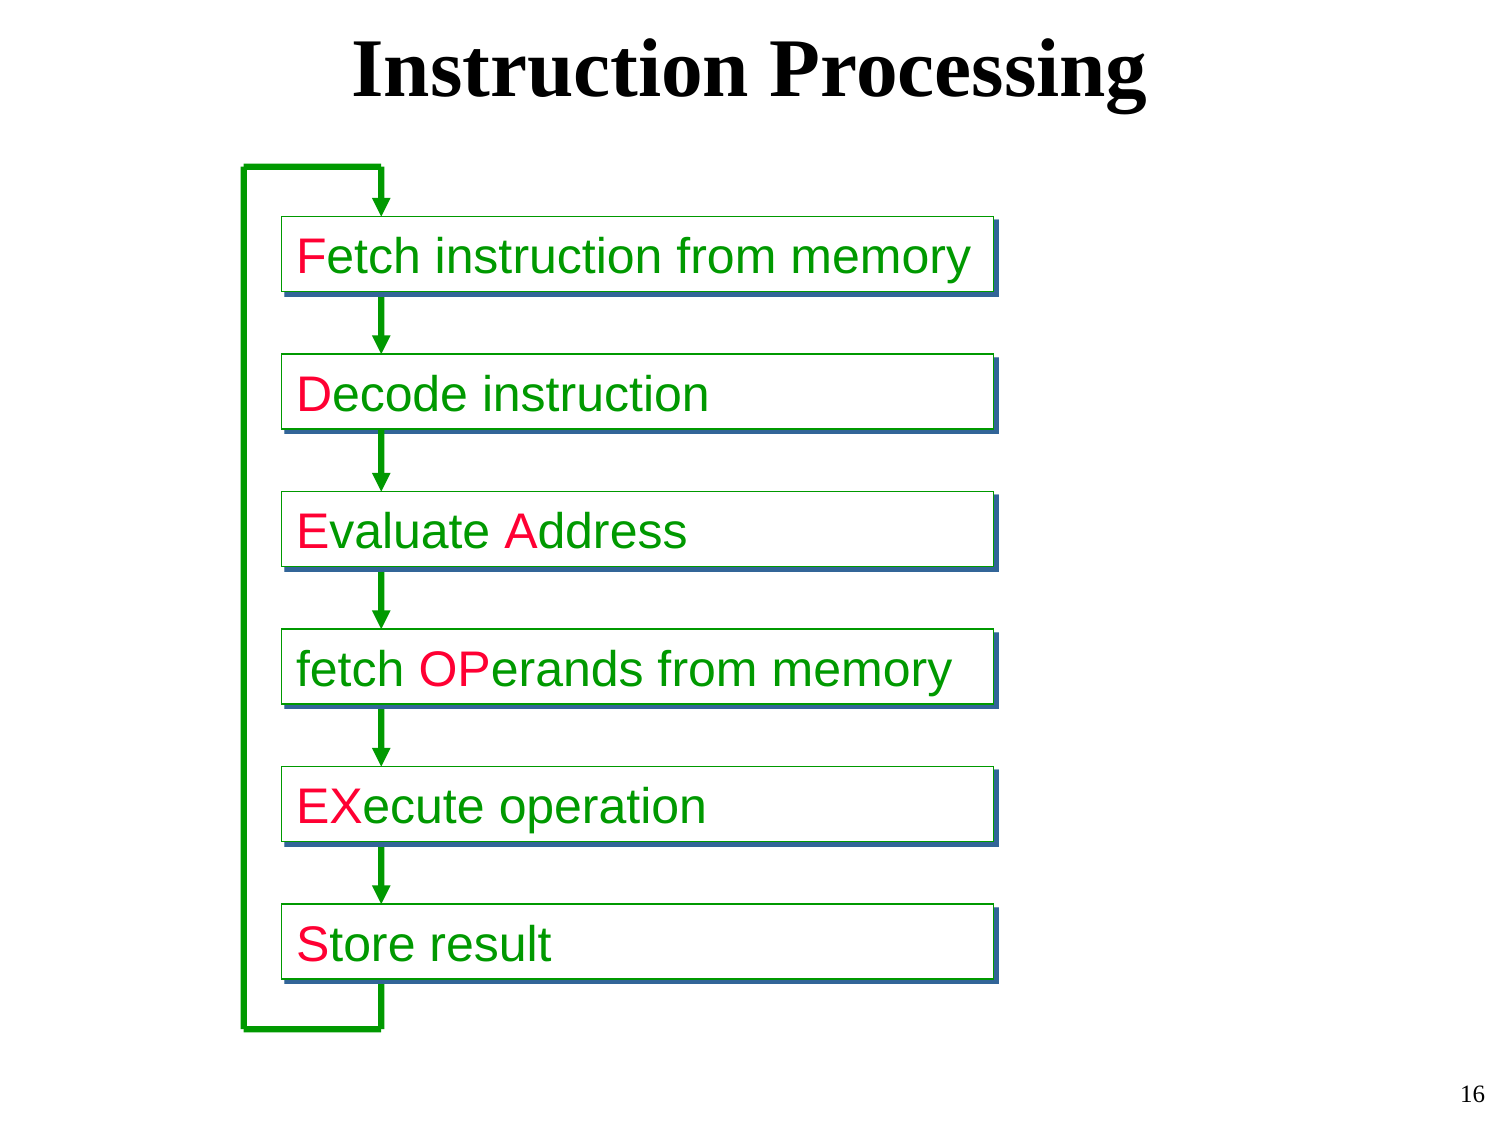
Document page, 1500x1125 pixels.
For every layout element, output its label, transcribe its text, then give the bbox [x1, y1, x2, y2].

text_box EXecute operation [385, 766, 994, 842]
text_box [243, 166, 382, 1030]
text_box Evaluate Address [385, 491, 994, 567]
text_box Fetch instruction from memory [385, 216, 994, 292]
title Instruction Processing [0, 0, 1500, 126]
slide_number 16 [1186, 1069, 1500, 1125]
text_box Store result [385, 904, 994, 979]
text_box Decode instruction [385, 354, 994, 429]
text_box fetch OPerands from memory [385, 629, 994, 704]
